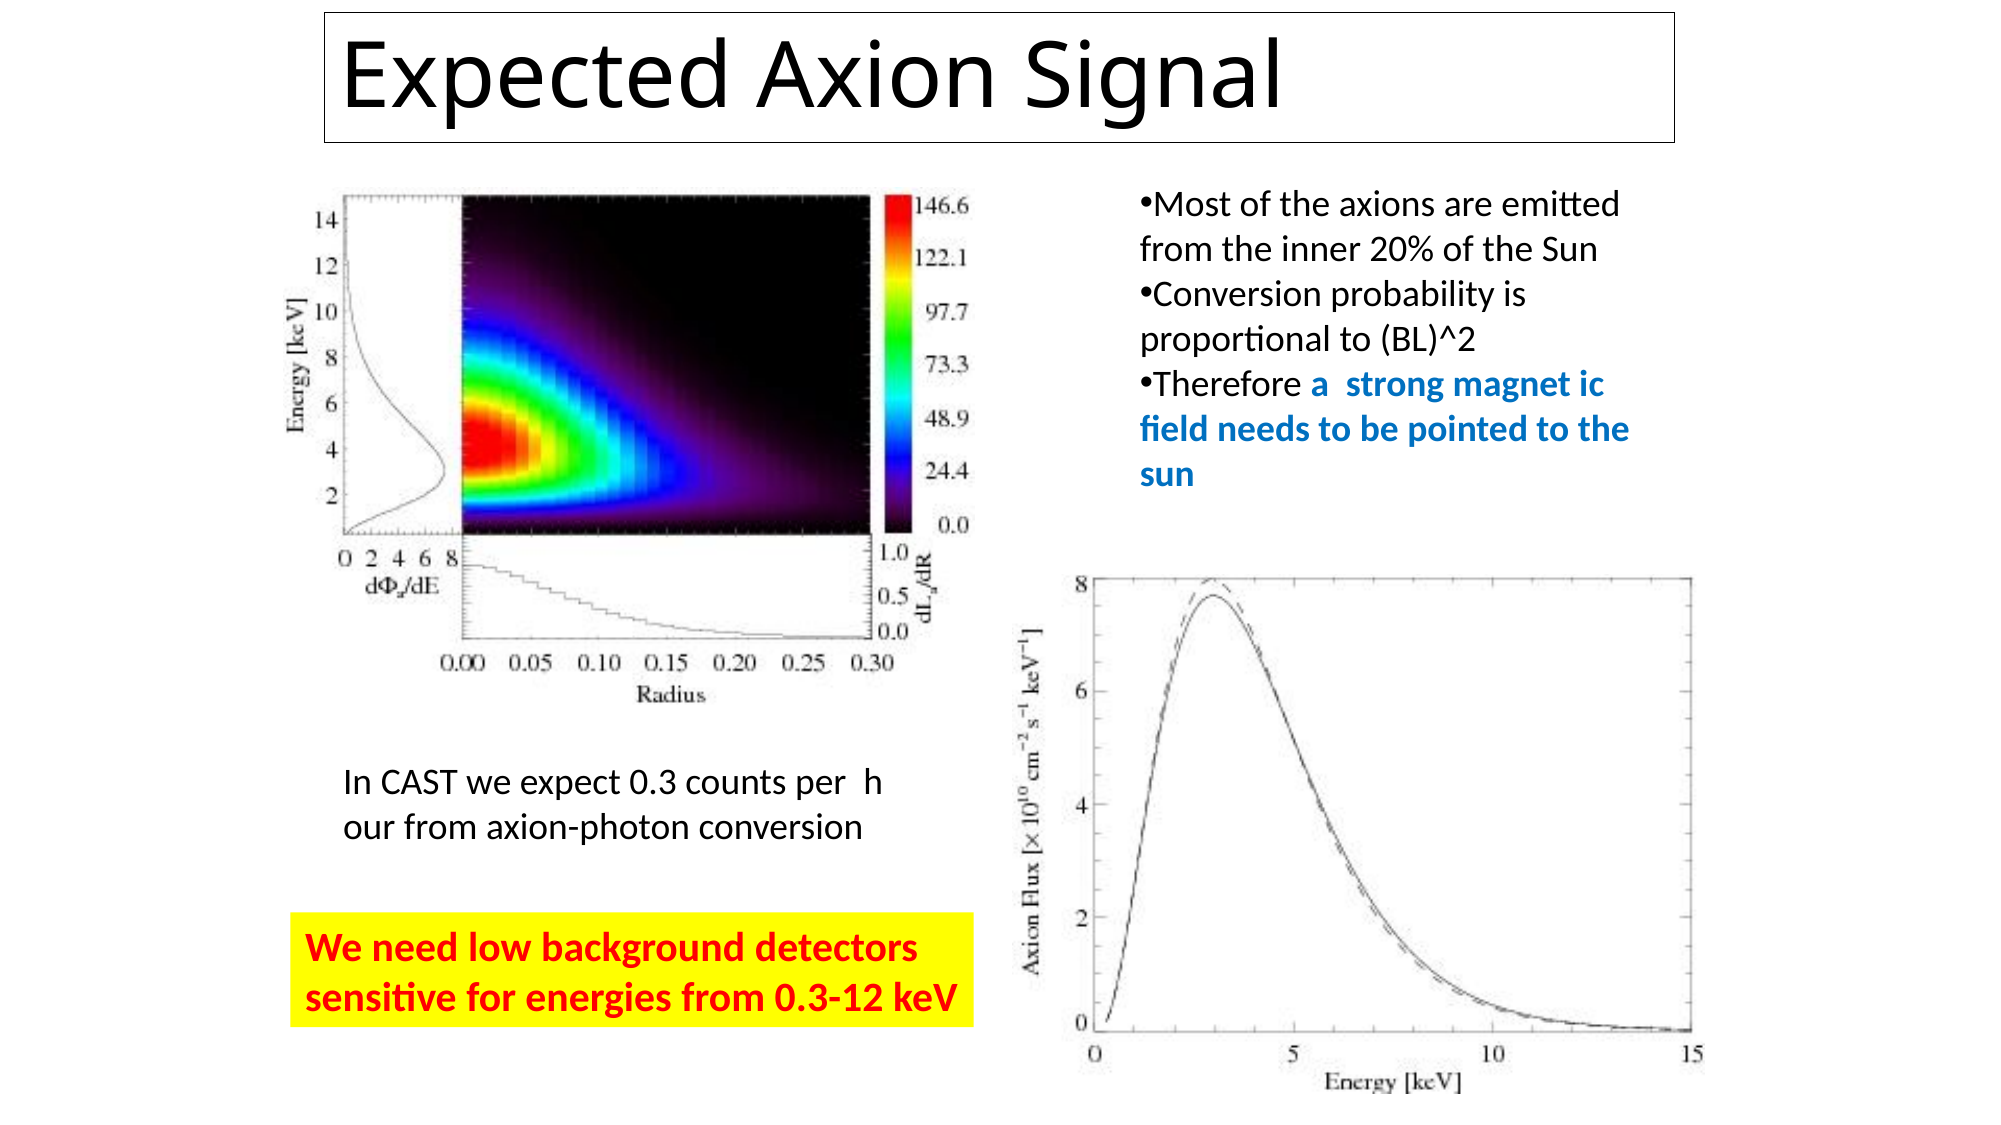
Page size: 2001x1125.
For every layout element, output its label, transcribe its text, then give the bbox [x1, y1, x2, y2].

text_box In CAST we expect 0.3 counts per h our from axion-photon conversion [328, 749, 899, 855]
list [283, 187, 975, 707]
title Expected Axion Signal [324, 12, 1675, 143]
picture [1012, 574, 1705, 1094]
text_box Most of the axions are emitted from the inner 20% of the Sun Conversion probability is proportional to (BL)^2 Therefore a strong magnet ic field needs to be pointed to the sun [1125, 171, 1675, 547]
text_box We need low background detectors sensitive for energies from 0.3-12 keV [290, 912, 974, 1028]
